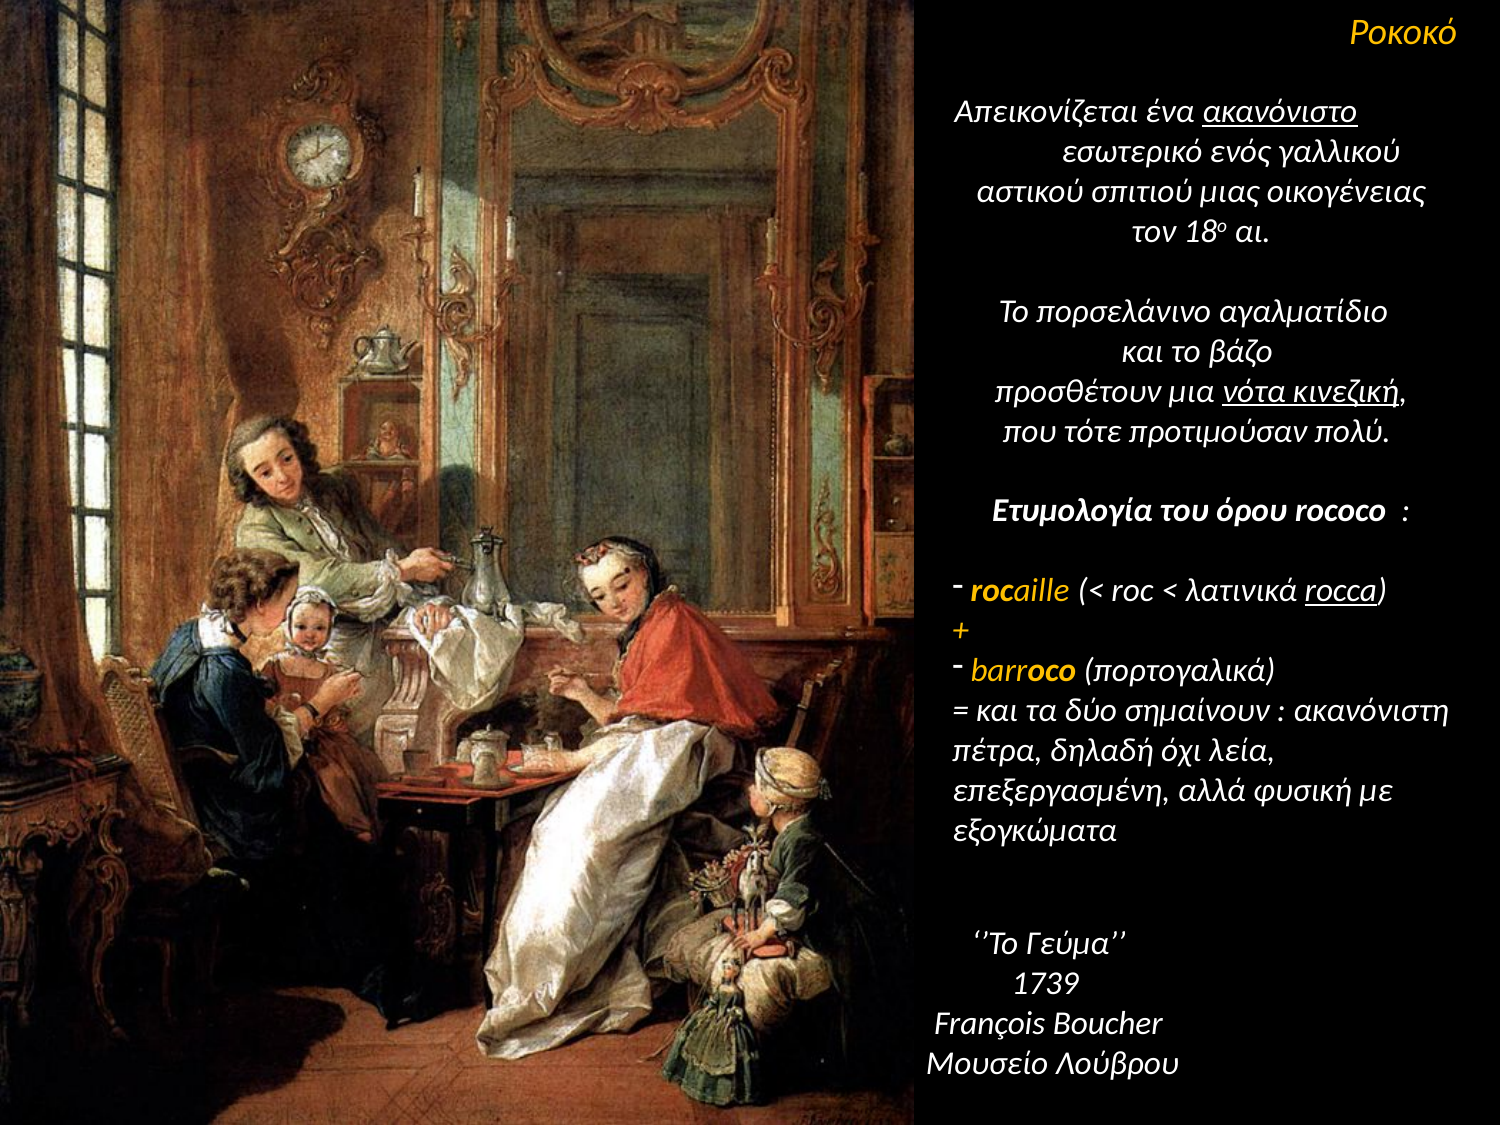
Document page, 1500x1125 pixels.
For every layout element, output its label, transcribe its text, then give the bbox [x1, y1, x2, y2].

text_box Ροκοκό [1325, 0, 1473, 60]
text_box Απεικονίζεται ένα ακανόνιστο εσωτερικό ενός γαλλικού αστικού σπιτιού μιας οικογένειας τον 18ο αι. Το πορσελάνινο αγαλματίδιο και το βάζο προσθέτουν μια νότα κινεζική, που τότε προτιμούσαν πολύ. Ετυμολογία του όρου rococo : rocaille (< roc < λατινικά rocca) + barroco (πορτογαλικά) = και τα δύο σημαίνουν : ακανόνιστη πέτρα, δηλαδή όχι λεία, επεξεργασμένη, αλλά φυσική με εξογκώματα [937, 81, 1465, 991]
text_box ‘’Το Γεύμα’’ 1739 François Boucher Μουσείο Λούβρου [918, 913, 1219, 1089]
picture [0, 0, 915, 1125]
